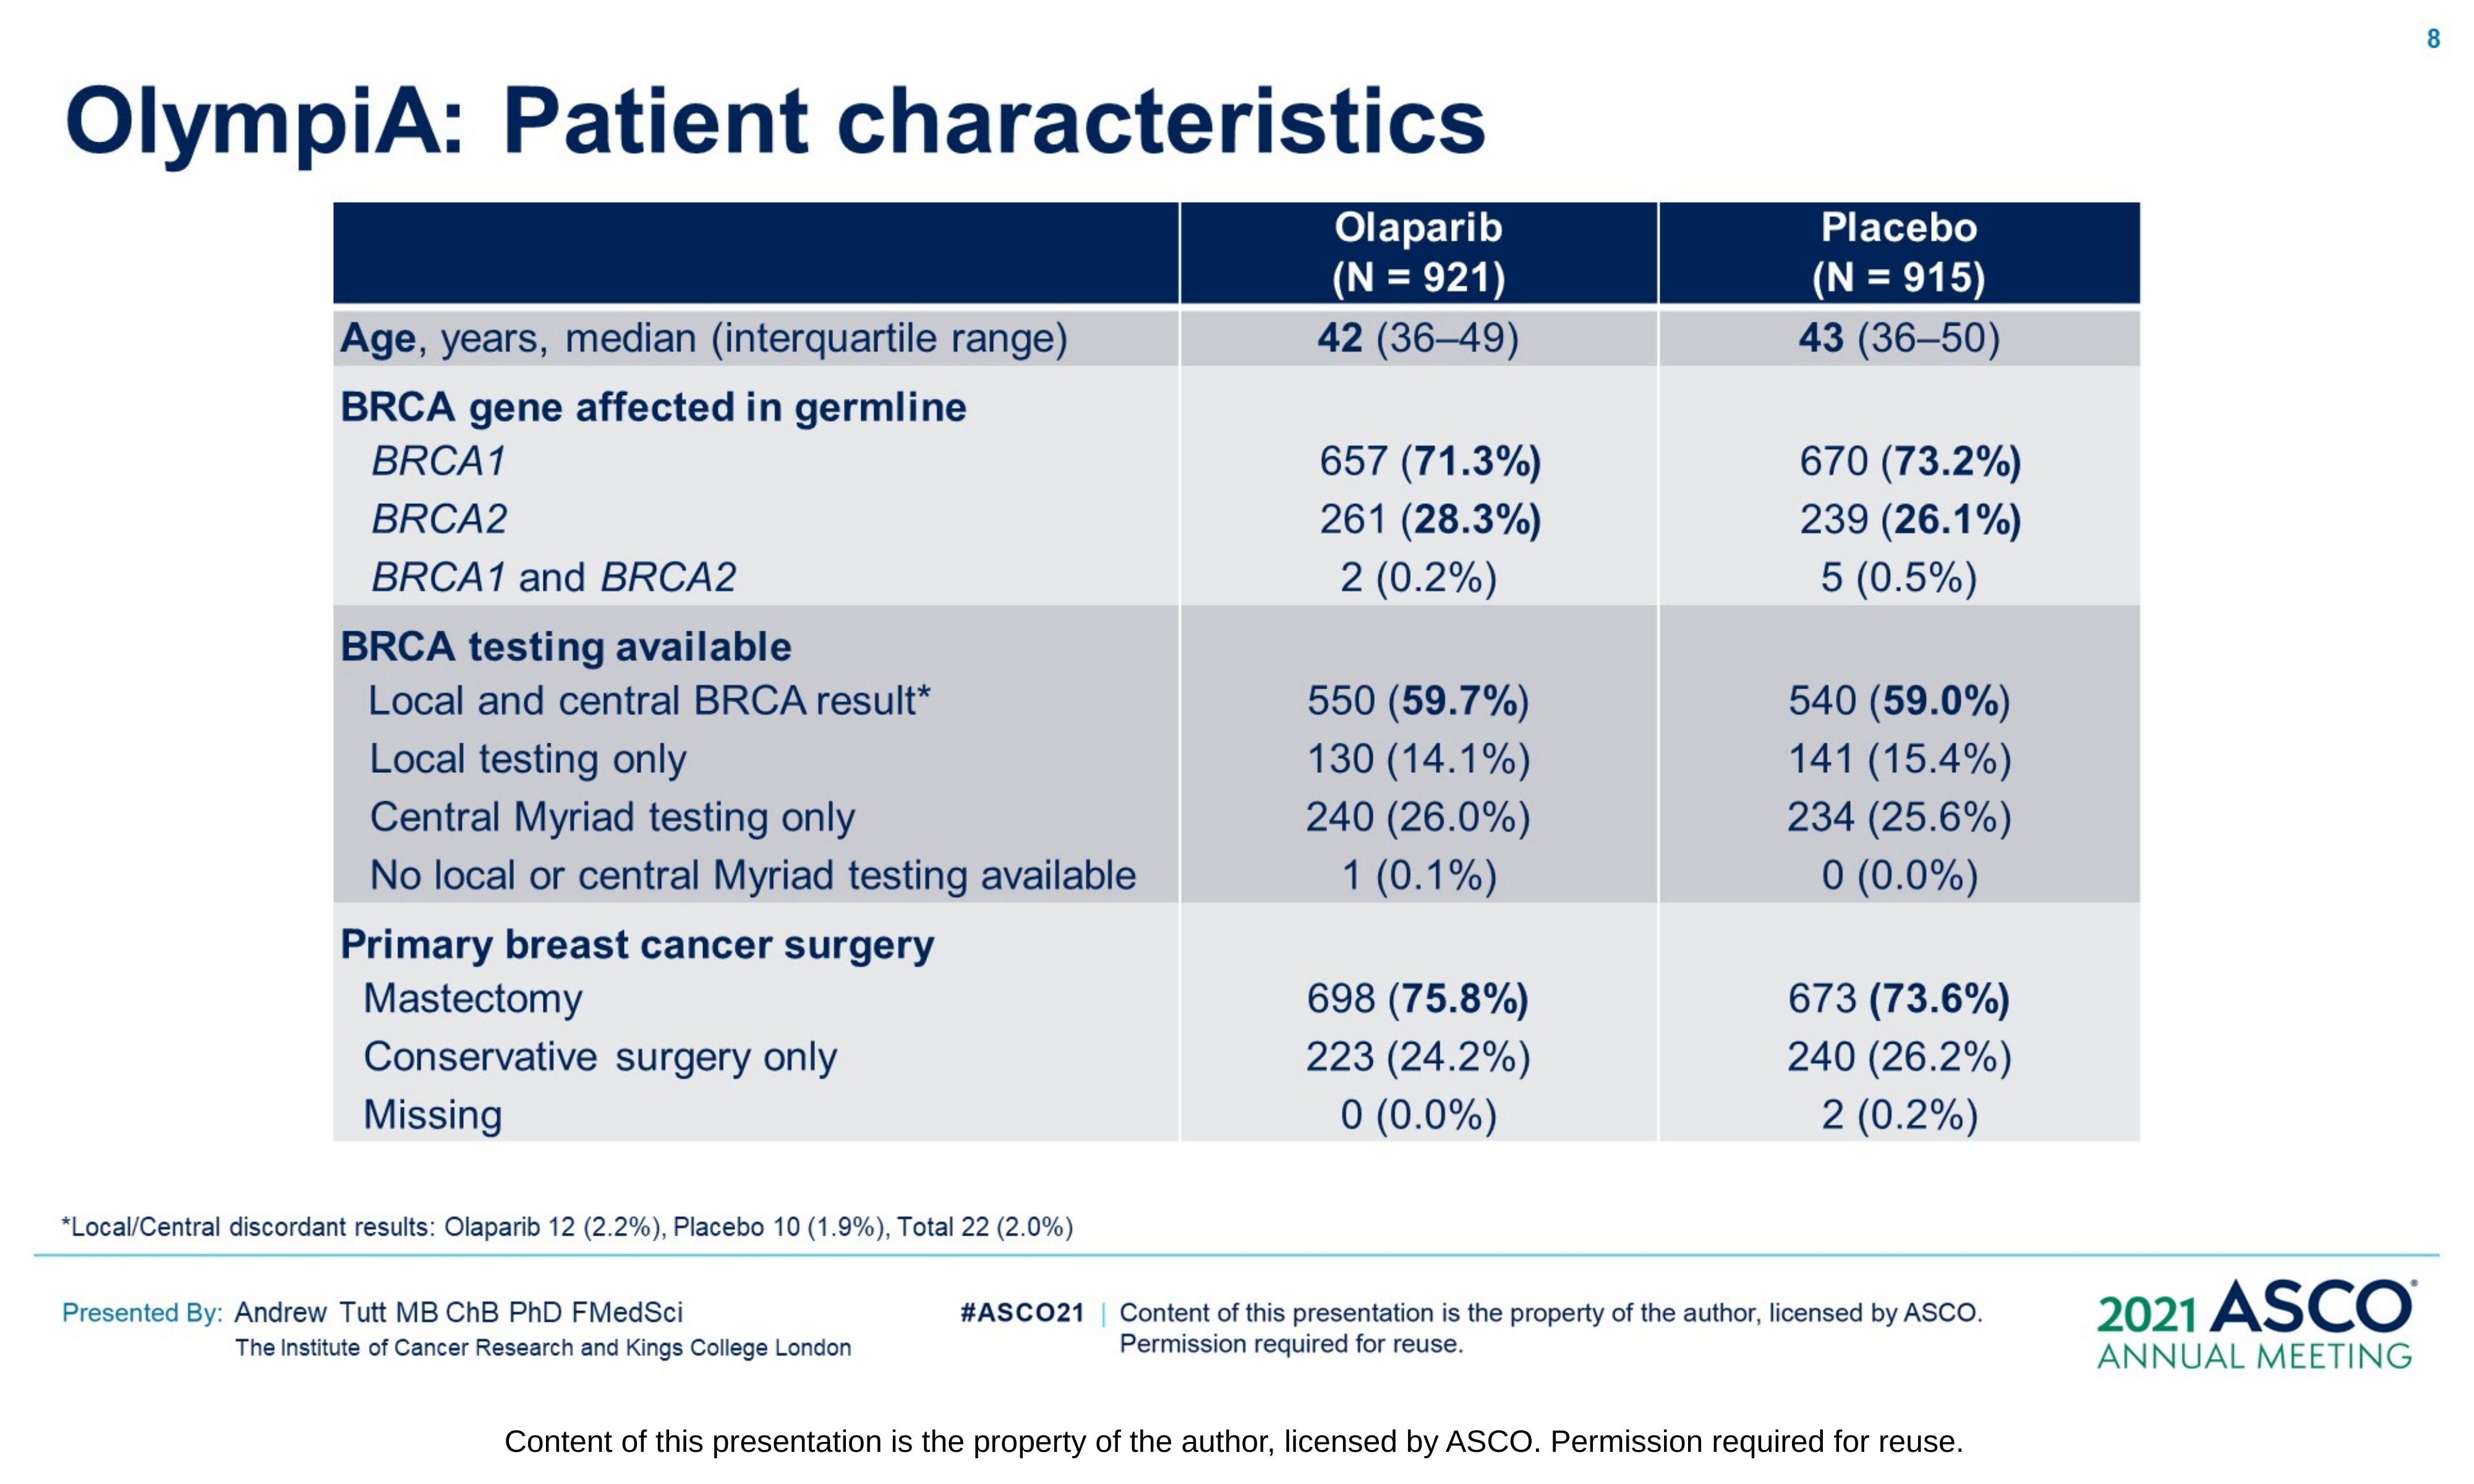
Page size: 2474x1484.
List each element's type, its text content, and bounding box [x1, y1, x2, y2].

picture [2, 0, 2472, 1389]
text_box Content of this presentation is the property of the author, licensed by ASCO. Permission required for reuse. [0, 1399, 2474, 1477]
